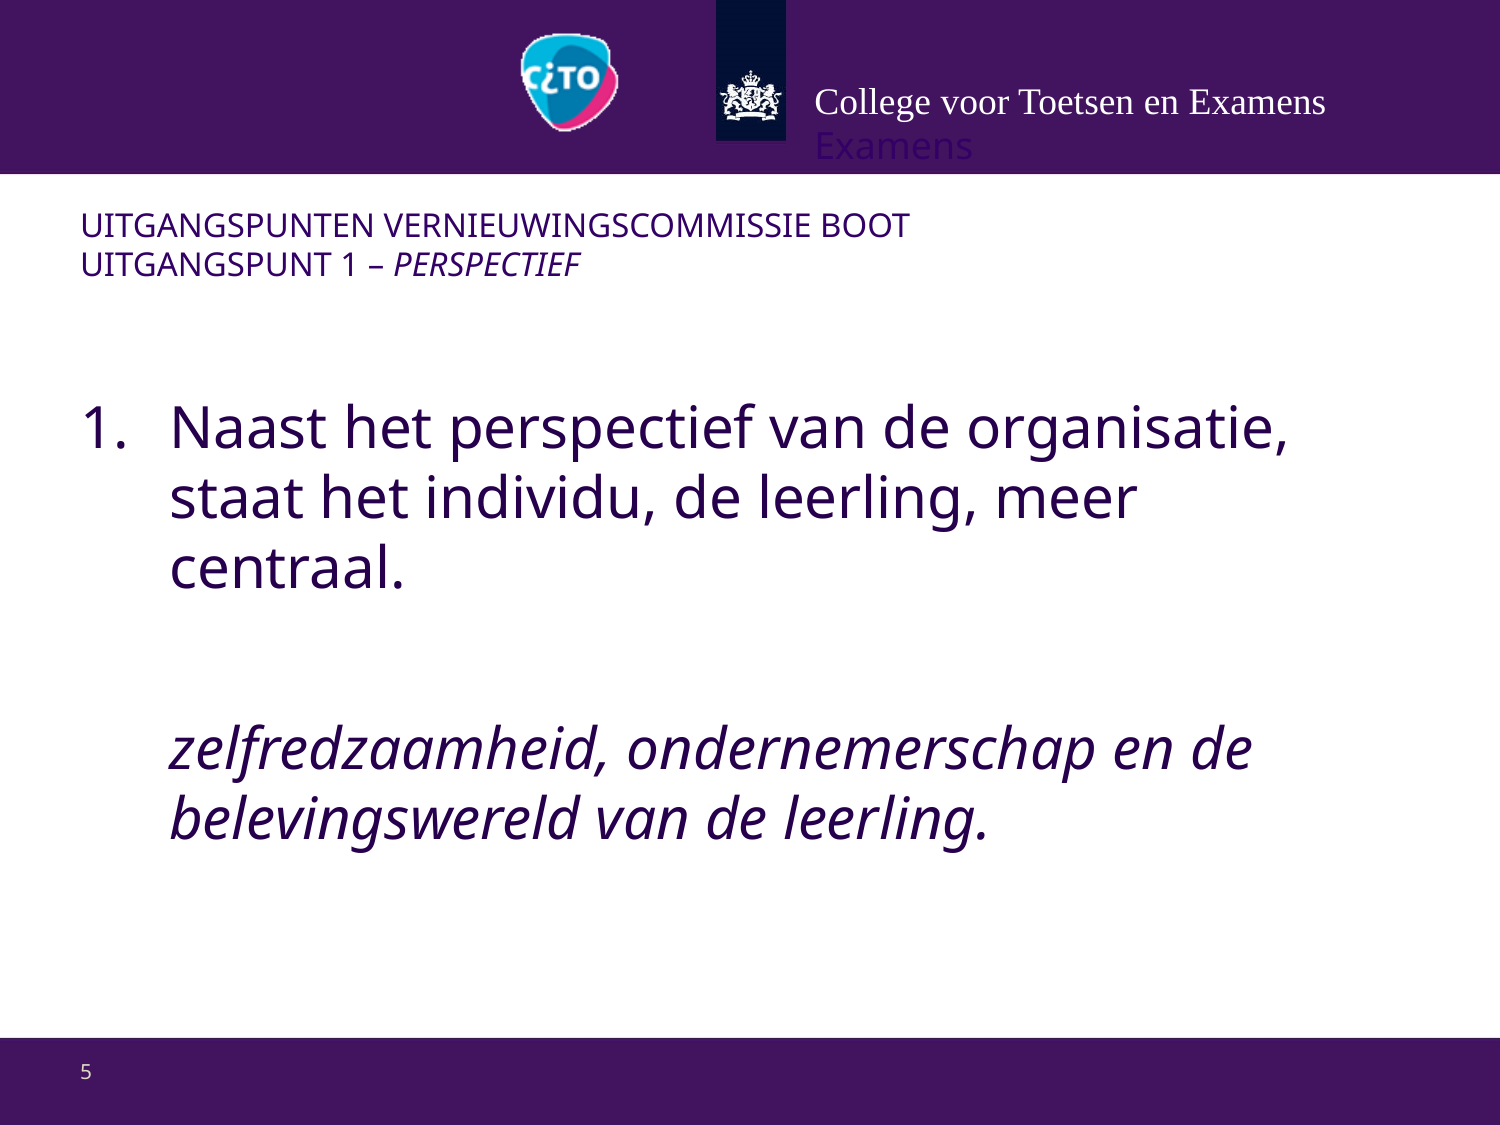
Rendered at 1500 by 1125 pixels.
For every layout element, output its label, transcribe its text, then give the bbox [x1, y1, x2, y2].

slide_number 5 [64, 1042, 415, 1103]
text_box College voor Toetsen en Examens Examens [799, 69, 1426, 175]
picture [0, 0, 1500, 1125]
list Naast het perspectief van de organisatie, staat het individu, de leerling, meer centraal. zelfredzaamheid, ondernemerschap en de belevingswereld van de leerling. [65, 311, 1403, 985]
title Uitgangspunten vernieuwingscommissie Boot uitgangspunt 1 – Perspectief [64, 196, 1436, 291]
